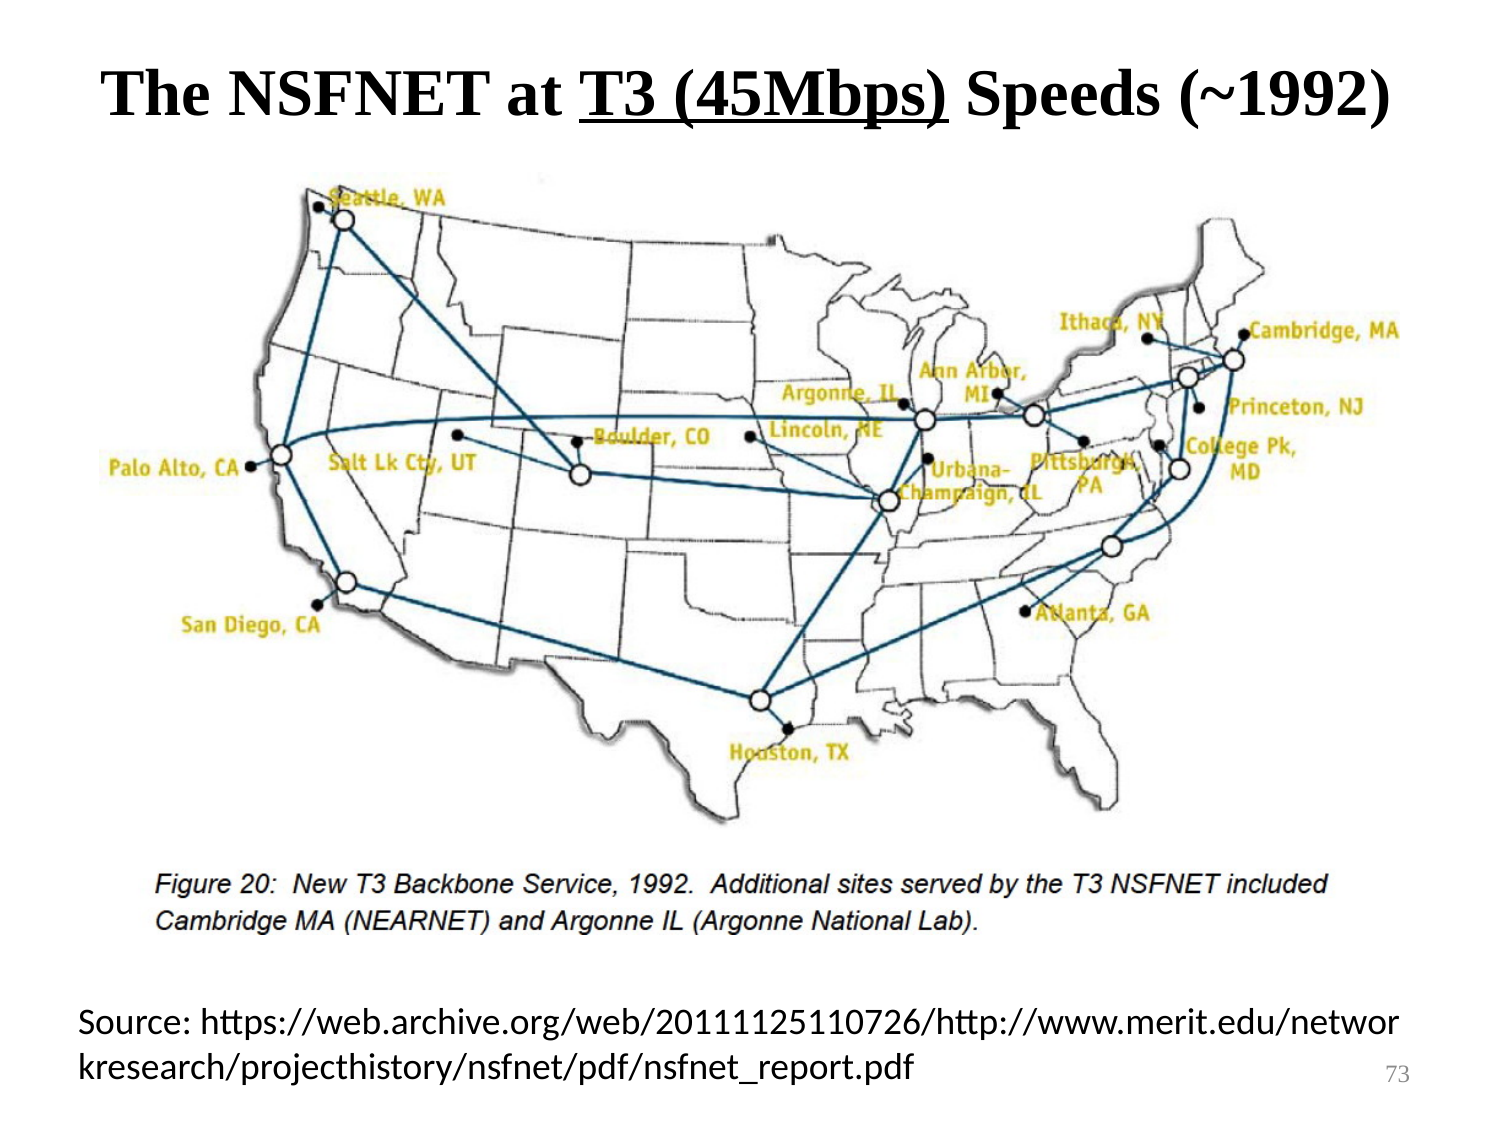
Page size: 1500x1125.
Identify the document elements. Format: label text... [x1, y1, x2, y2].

picture [99, 171, 1401, 935]
slide_number 73 [1074, 1042, 1425, 1103]
title The NSFNET at T3 (45Mbps) Speeds (~1992) [33, 31, 1459, 146]
text_box Source: https://web.archive.org/web/20111125110726/http://www.merit.edu/networ kresearch/projecthistory/nsfnet/pdf/nsfnet_report.pdf [63, 989, 1416, 1095]
